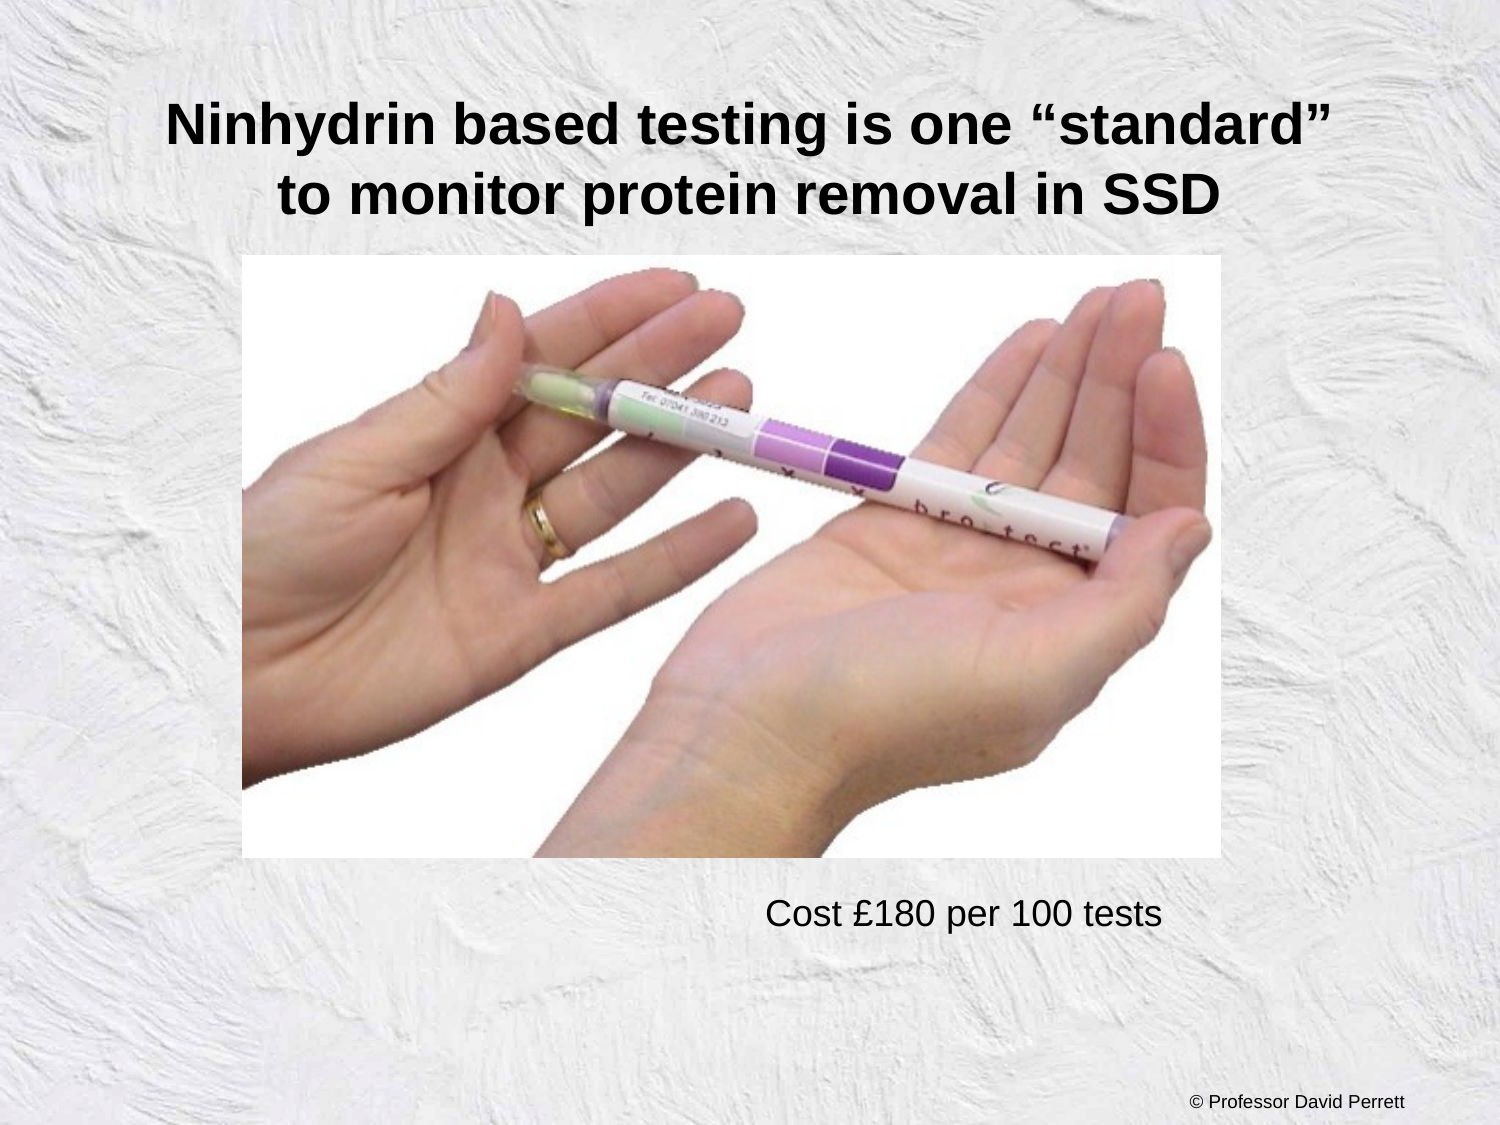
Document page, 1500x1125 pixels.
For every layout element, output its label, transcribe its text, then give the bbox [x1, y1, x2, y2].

text_box Cost £180 per 100 tests [750, 881, 1178, 942]
text_box Ninhydrin based testing is one “standard” to monitor protein removal in SSD [150, 78, 1366, 233]
text_box © Professor David Perrett [1174, 1082, 1425, 1120]
picture [0, 0, 1500, 1125]
